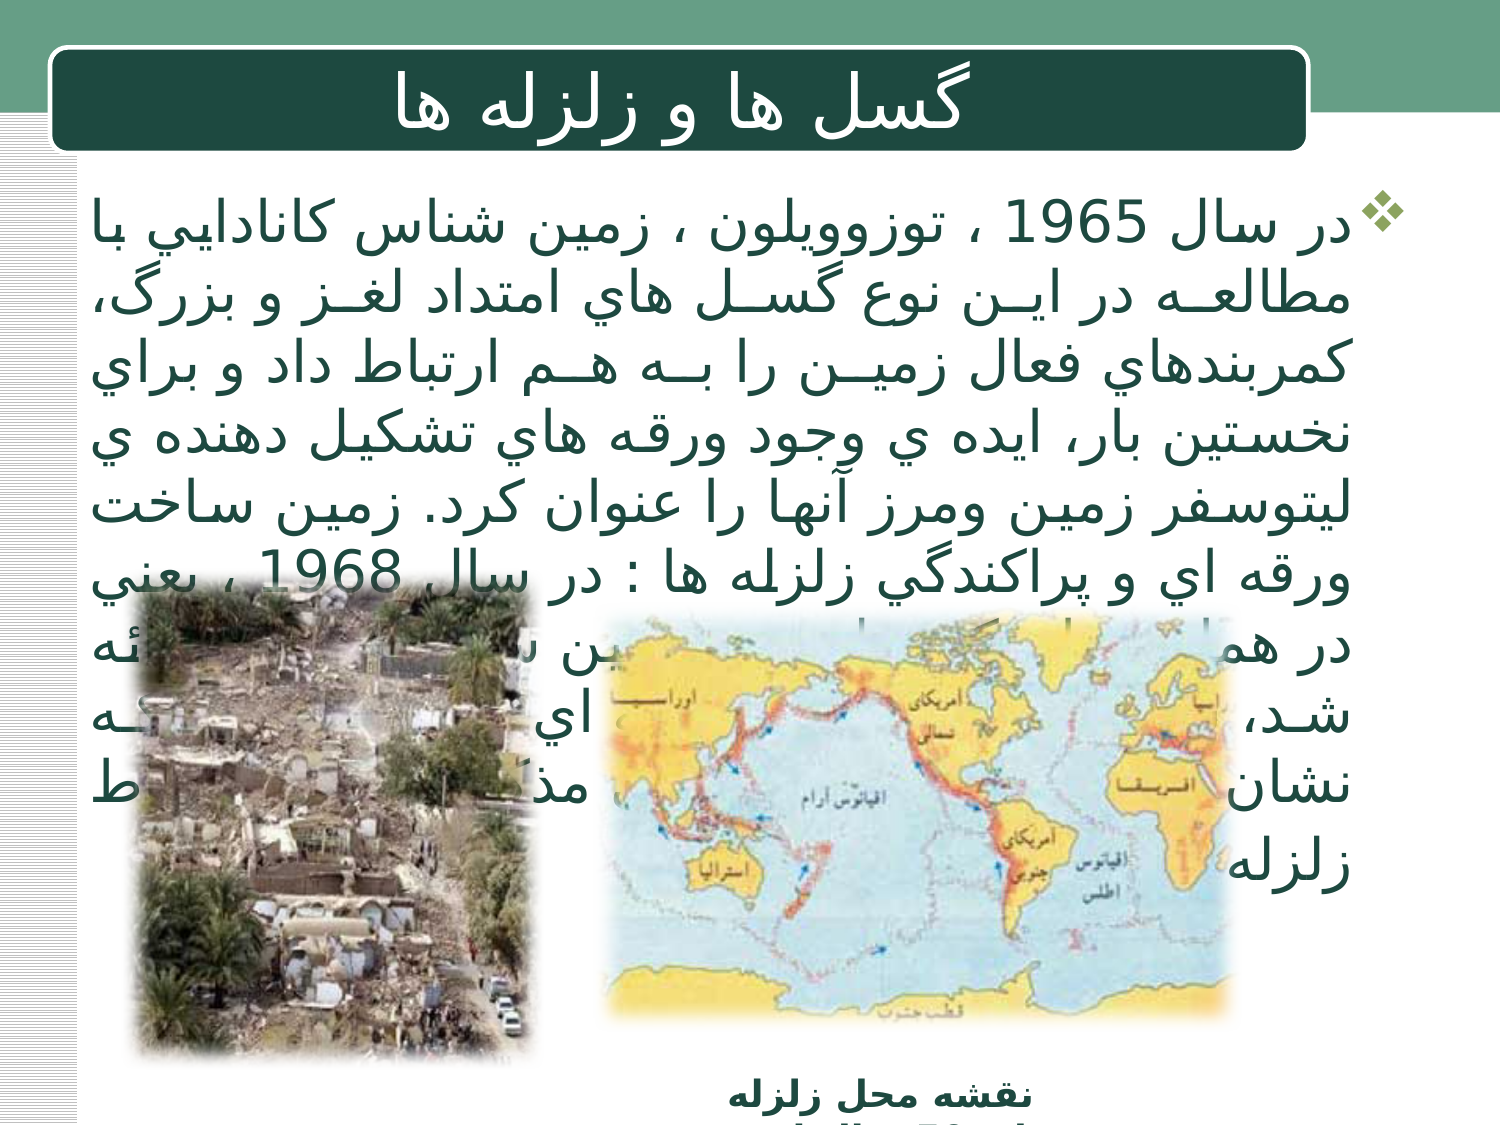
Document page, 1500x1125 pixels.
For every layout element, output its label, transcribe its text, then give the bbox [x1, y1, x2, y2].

picture [592, 602, 1243, 1034]
title گسل ها و زلزله ها [75, 52, 1288, 145]
list در سال 1965 ، توزوويلون ، زمين شناس كانادايي با مطالعه در اين نوع گسل هاي امتداد لغز و بزرگ، كمربندهاي فعال زمين را به هم ارتباط داد و براي نخستين بار، ايده ي وجود ورقه هاي تشكيل دهنده ي ليتوسفر زمين ومرز آنها را عنوان كرد. زمين ساخت ورقه اي و پراكندگي زلزله ها : در سال 1968 ، يعني در همان زمان كه نظريه ي زمين ساخت ورقي ارائه شد، سه زلزله شناس، مقاله اي منتشر كردند كه نشان مي داد چگونه نظريه ي مذكور با توزيع نقاط زلزله خيز جهان هماهنگي دارد. [75, 176, 1425, 1038]
text_box نقشه محل زلزله های 50 سال اخیر [712, 1062, 1123, 1125]
picture [121, 568, 544, 1070]
